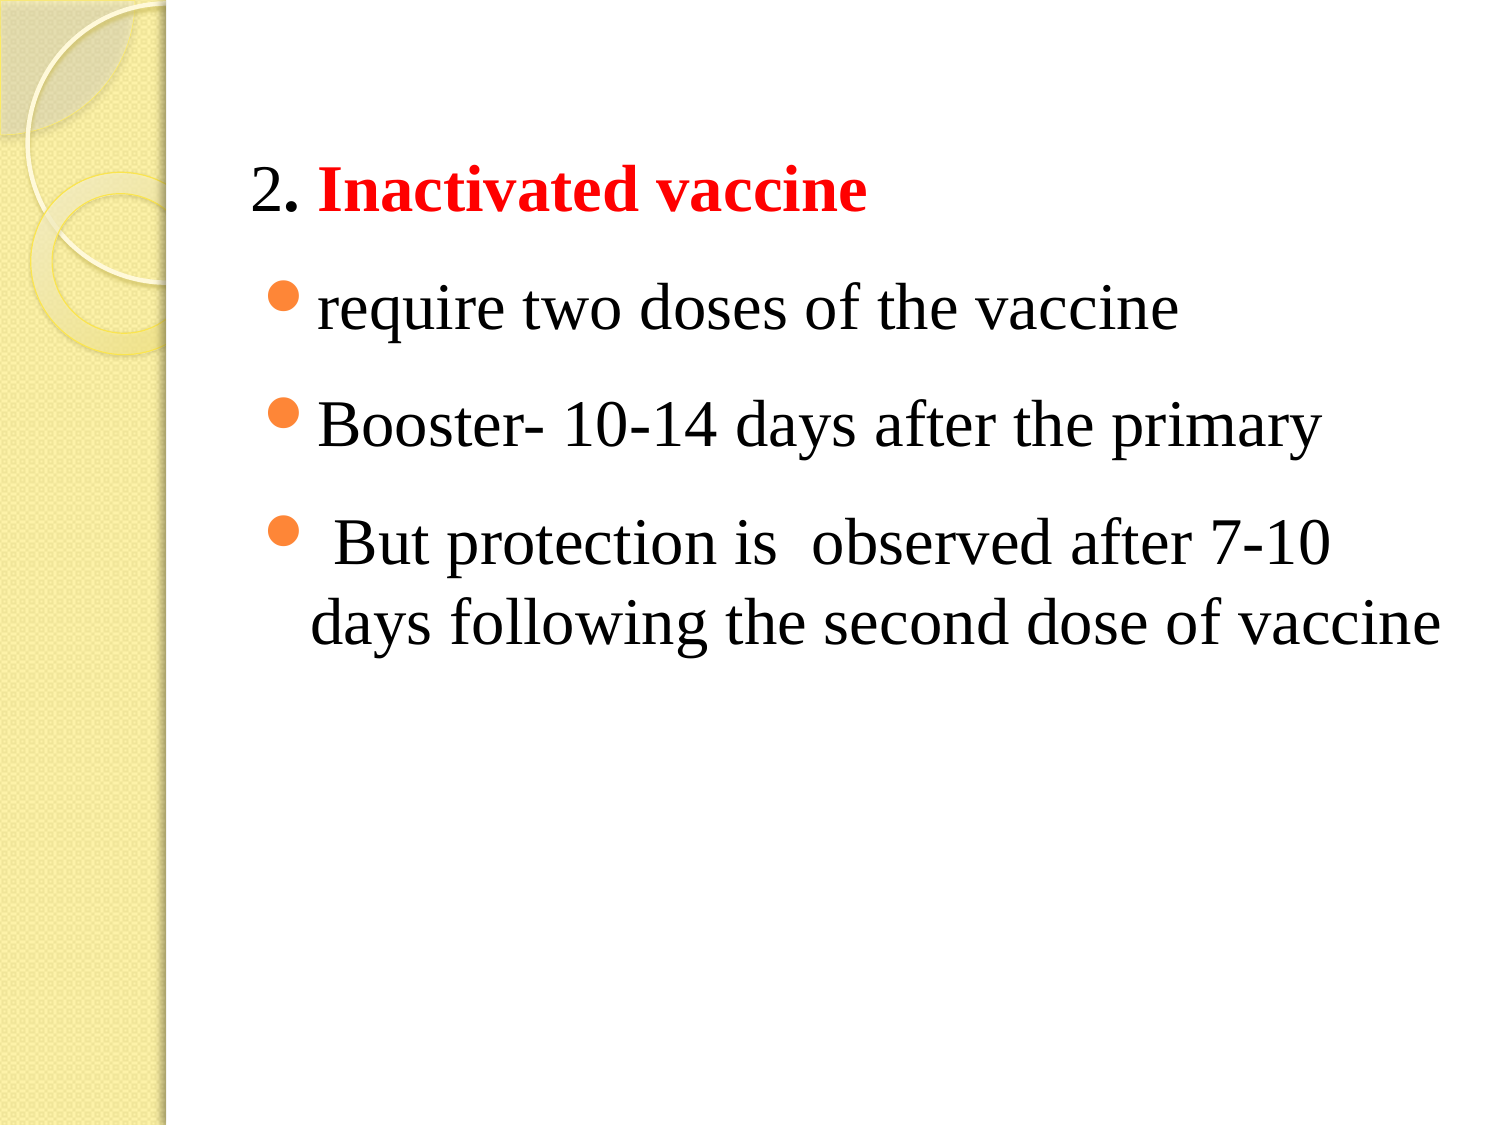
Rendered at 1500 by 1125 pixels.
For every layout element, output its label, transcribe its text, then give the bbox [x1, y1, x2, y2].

list 2. Inactivated vaccine require two doses of the vaccine Booster- 10-14 days after the primary But protection is observed after 7-10 days following the second dose of vaccine [235, 137, 1466, 1025]
